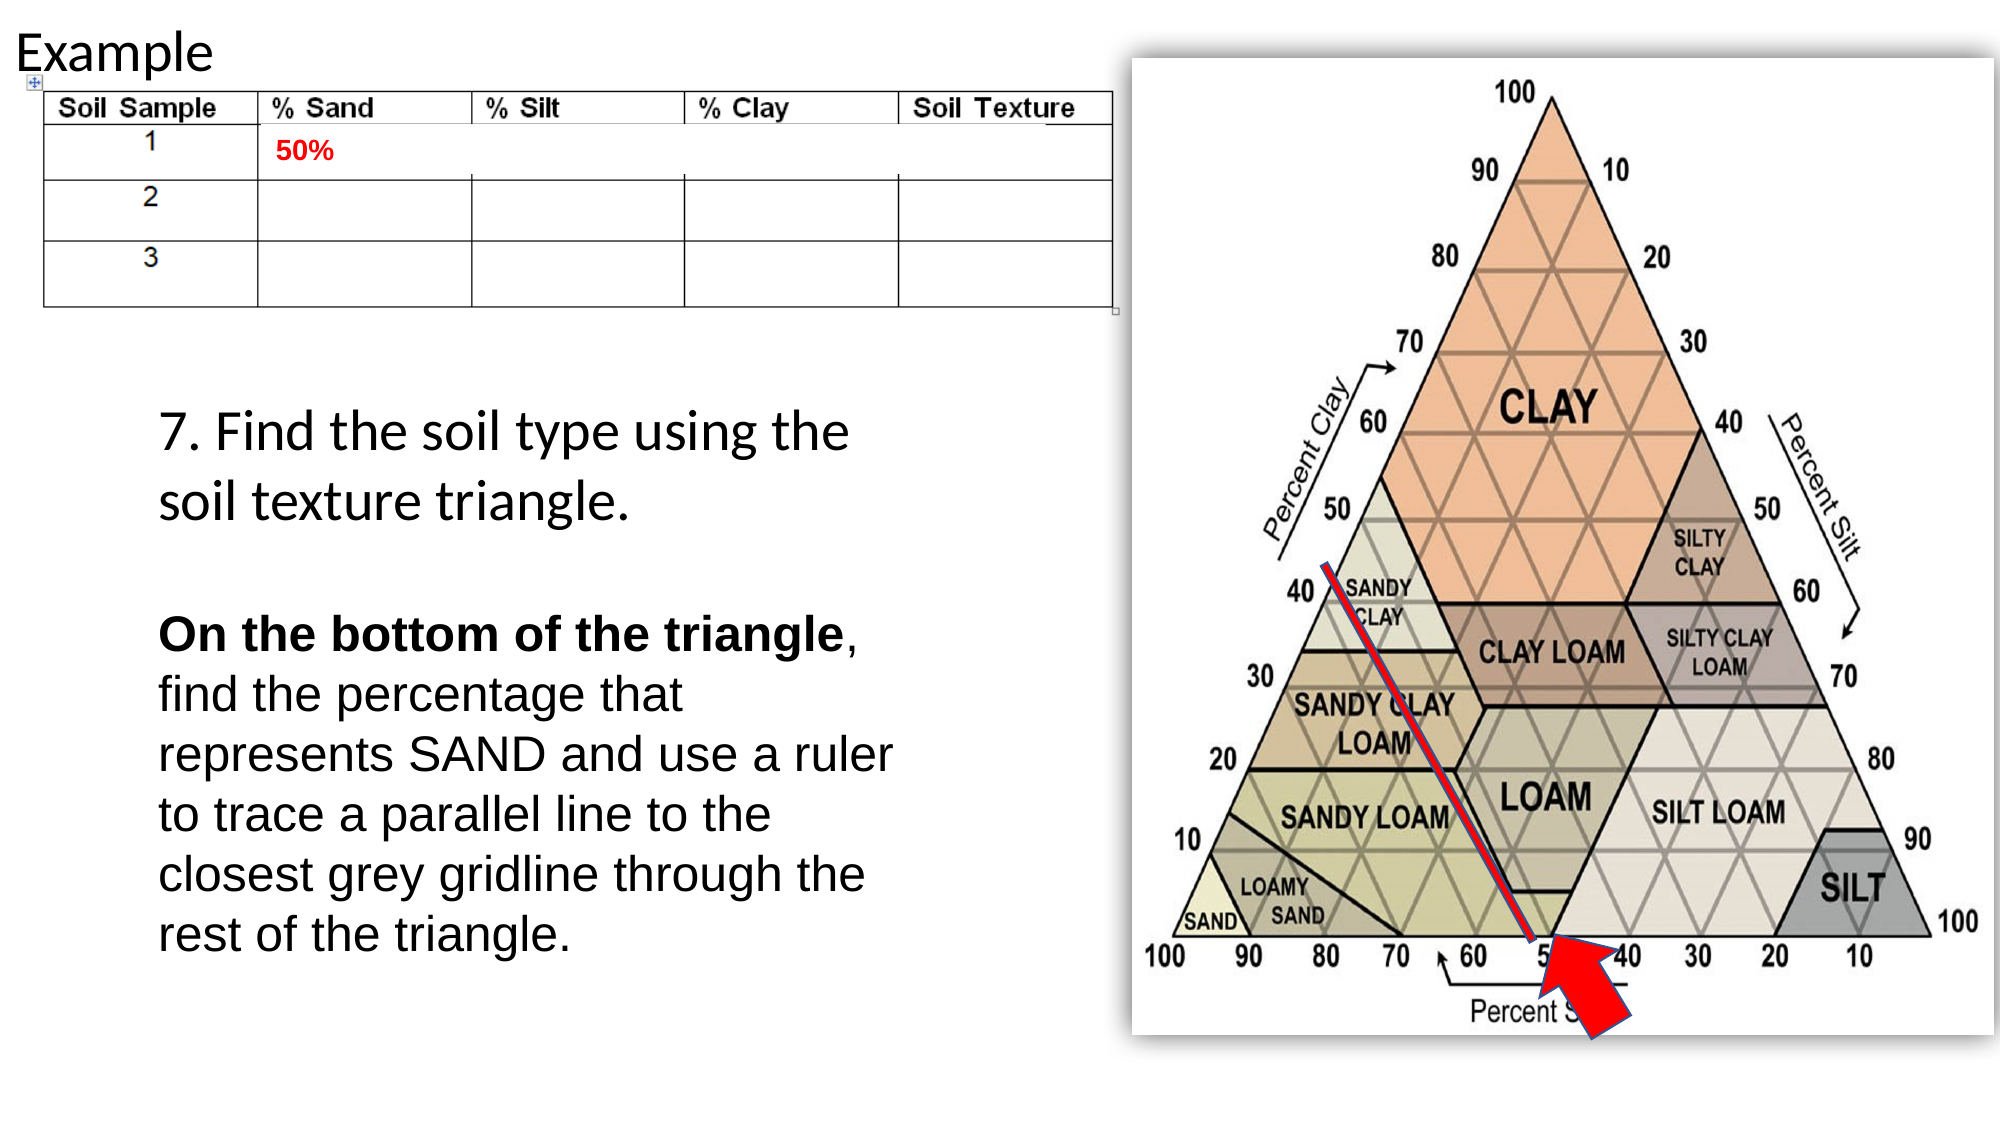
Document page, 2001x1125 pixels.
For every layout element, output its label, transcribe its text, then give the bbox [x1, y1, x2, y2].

picture [0, 58, 1132, 347]
list Example [0, 13, 1725, 58]
text_box 7. Find the soil type using the soil texture triangle. On the bottom of the triangle, find the percentage that represents SAND and use a ruler to trace a parallel line to the closest grey gridline through the rest of the triangle. [143, 384, 928, 1045]
list Example [0, 347, 1132, 728]
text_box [1132, 58, 1994, 1035]
